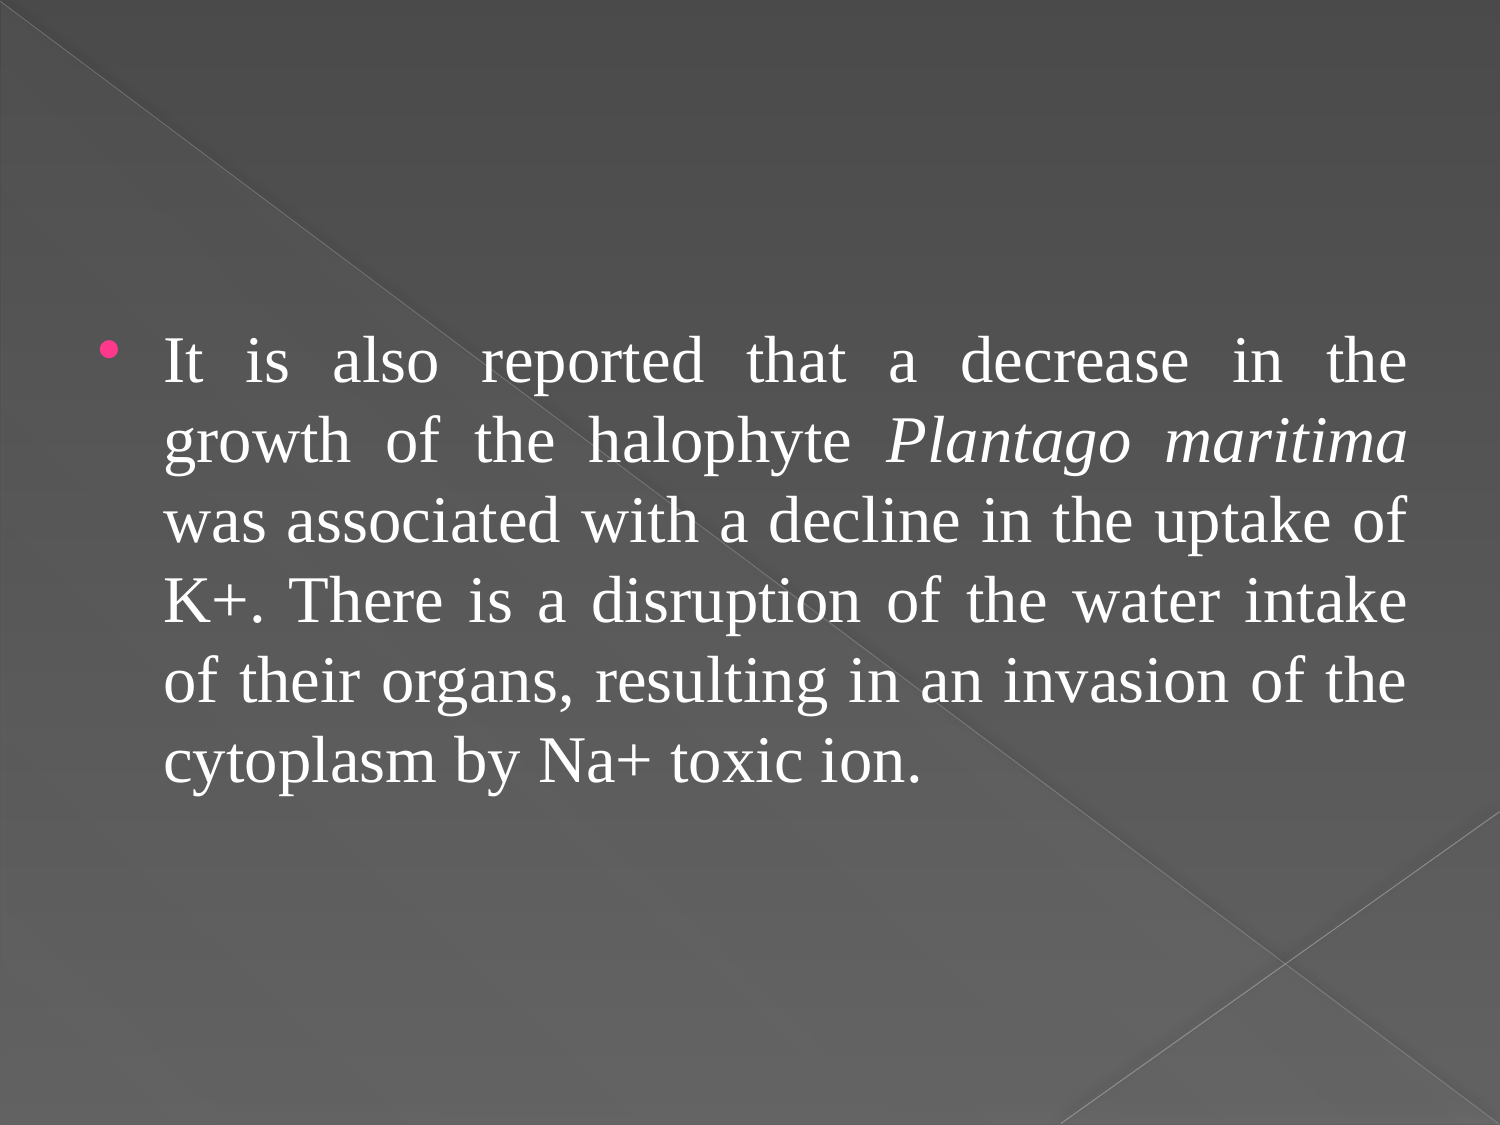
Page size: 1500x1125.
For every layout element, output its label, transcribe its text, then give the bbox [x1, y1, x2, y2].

list It is also reported that a decrease in the growth of the halophyte Plantago maritima was associated with a decline in the uptake of K+. There is a disruption of the water intake of their organs, resulting in an invasion of the cytoplasm by Na+ toxic ion. [75, 308, 1425, 1059]
